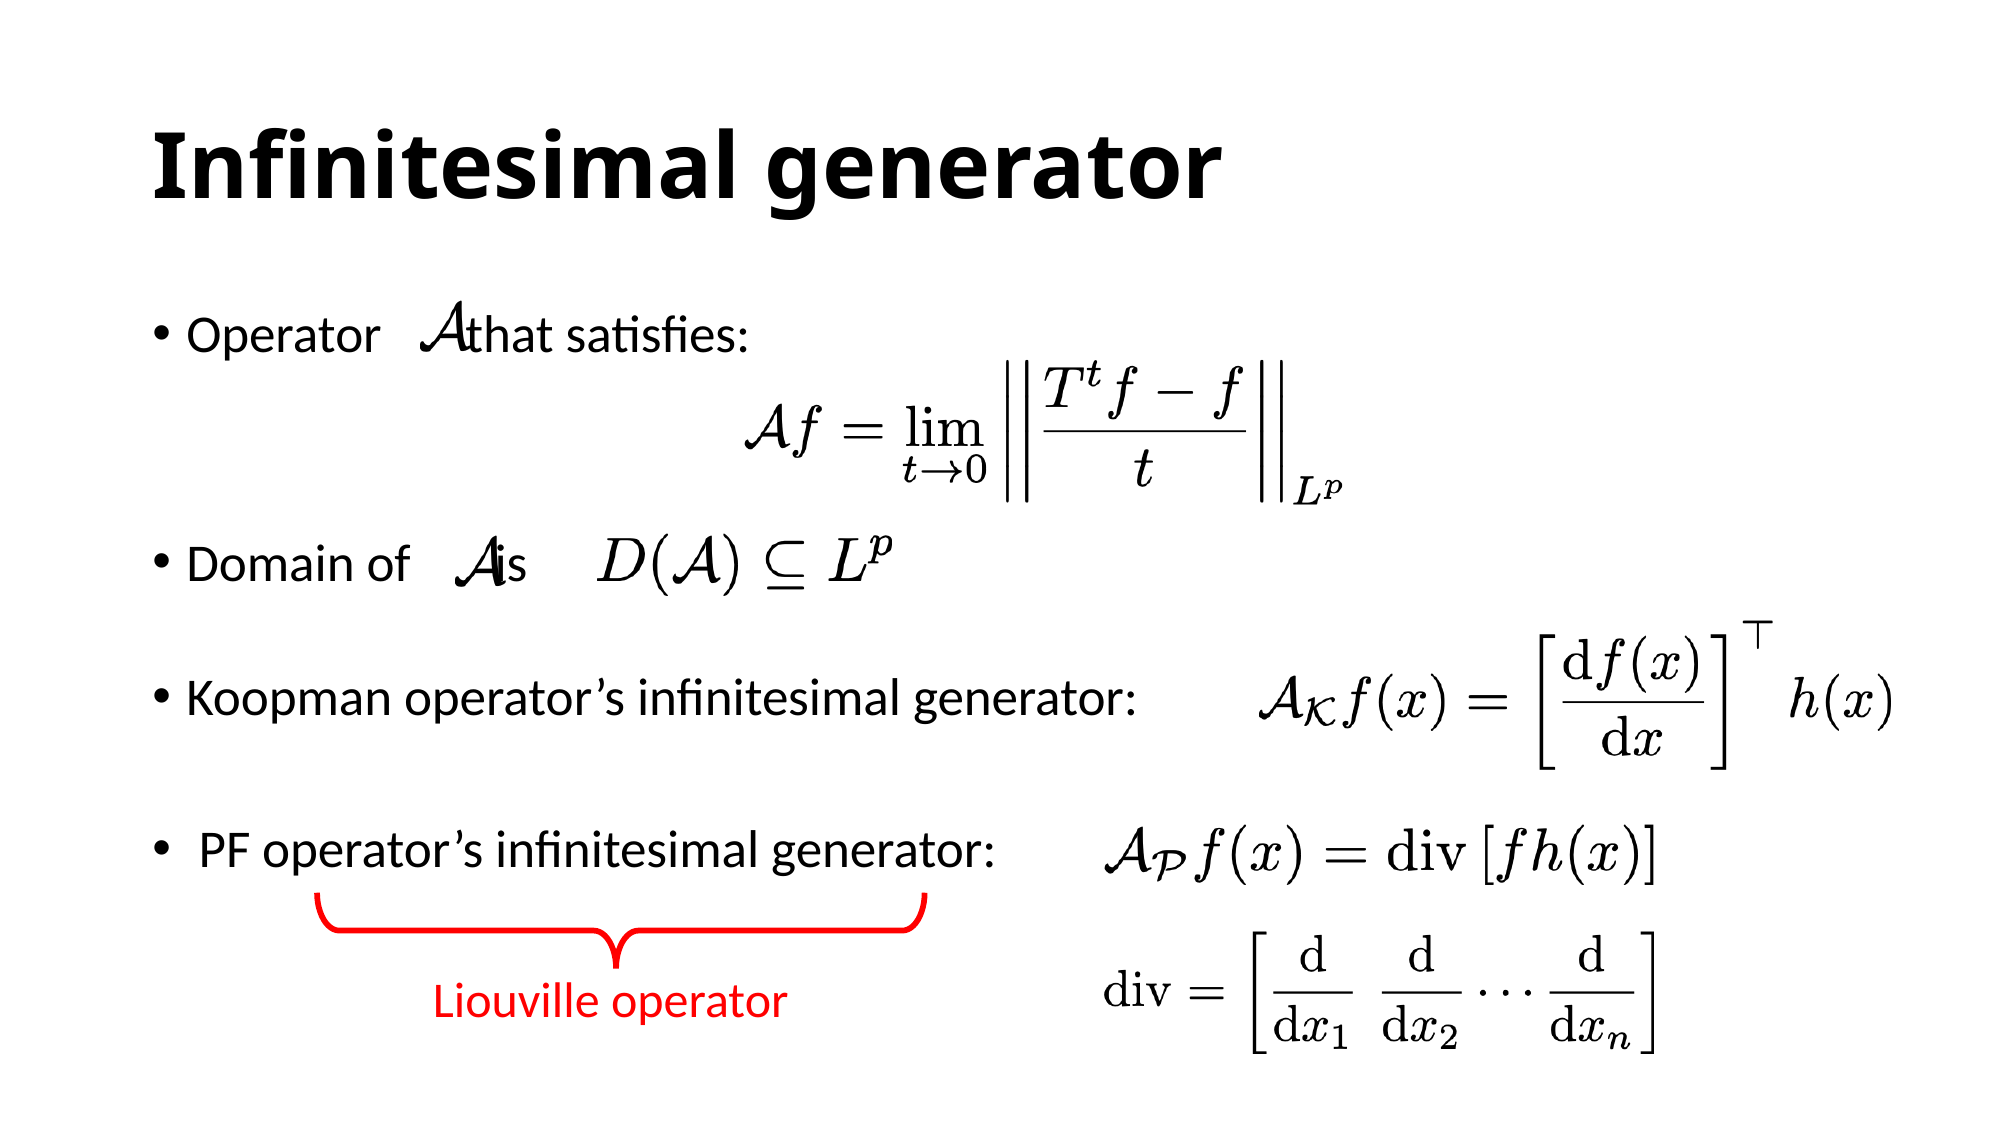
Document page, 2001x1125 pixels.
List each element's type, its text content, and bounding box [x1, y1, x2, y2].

text_box [315, 892, 927, 969]
picture [1104, 823, 1654, 885]
picture [744, 359, 1343, 505]
picture [1259, 620, 1891, 770]
picture [597, 532, 892, 596]
picture [1104, 930, 1654, 1054]
title Infinitesimal generator [137, 59, 1863, 278]
picture [454, 534, 506, 587]
list Operator that satisfies: Domain of is Koopman operator’s infinitesimal generator: PF operator’s infinitesimal generator: [137, 299, 1863, 1106]
picture [420, 299, 471, 352]
text_box Liouville operator [418, 960, 824, 1035]
